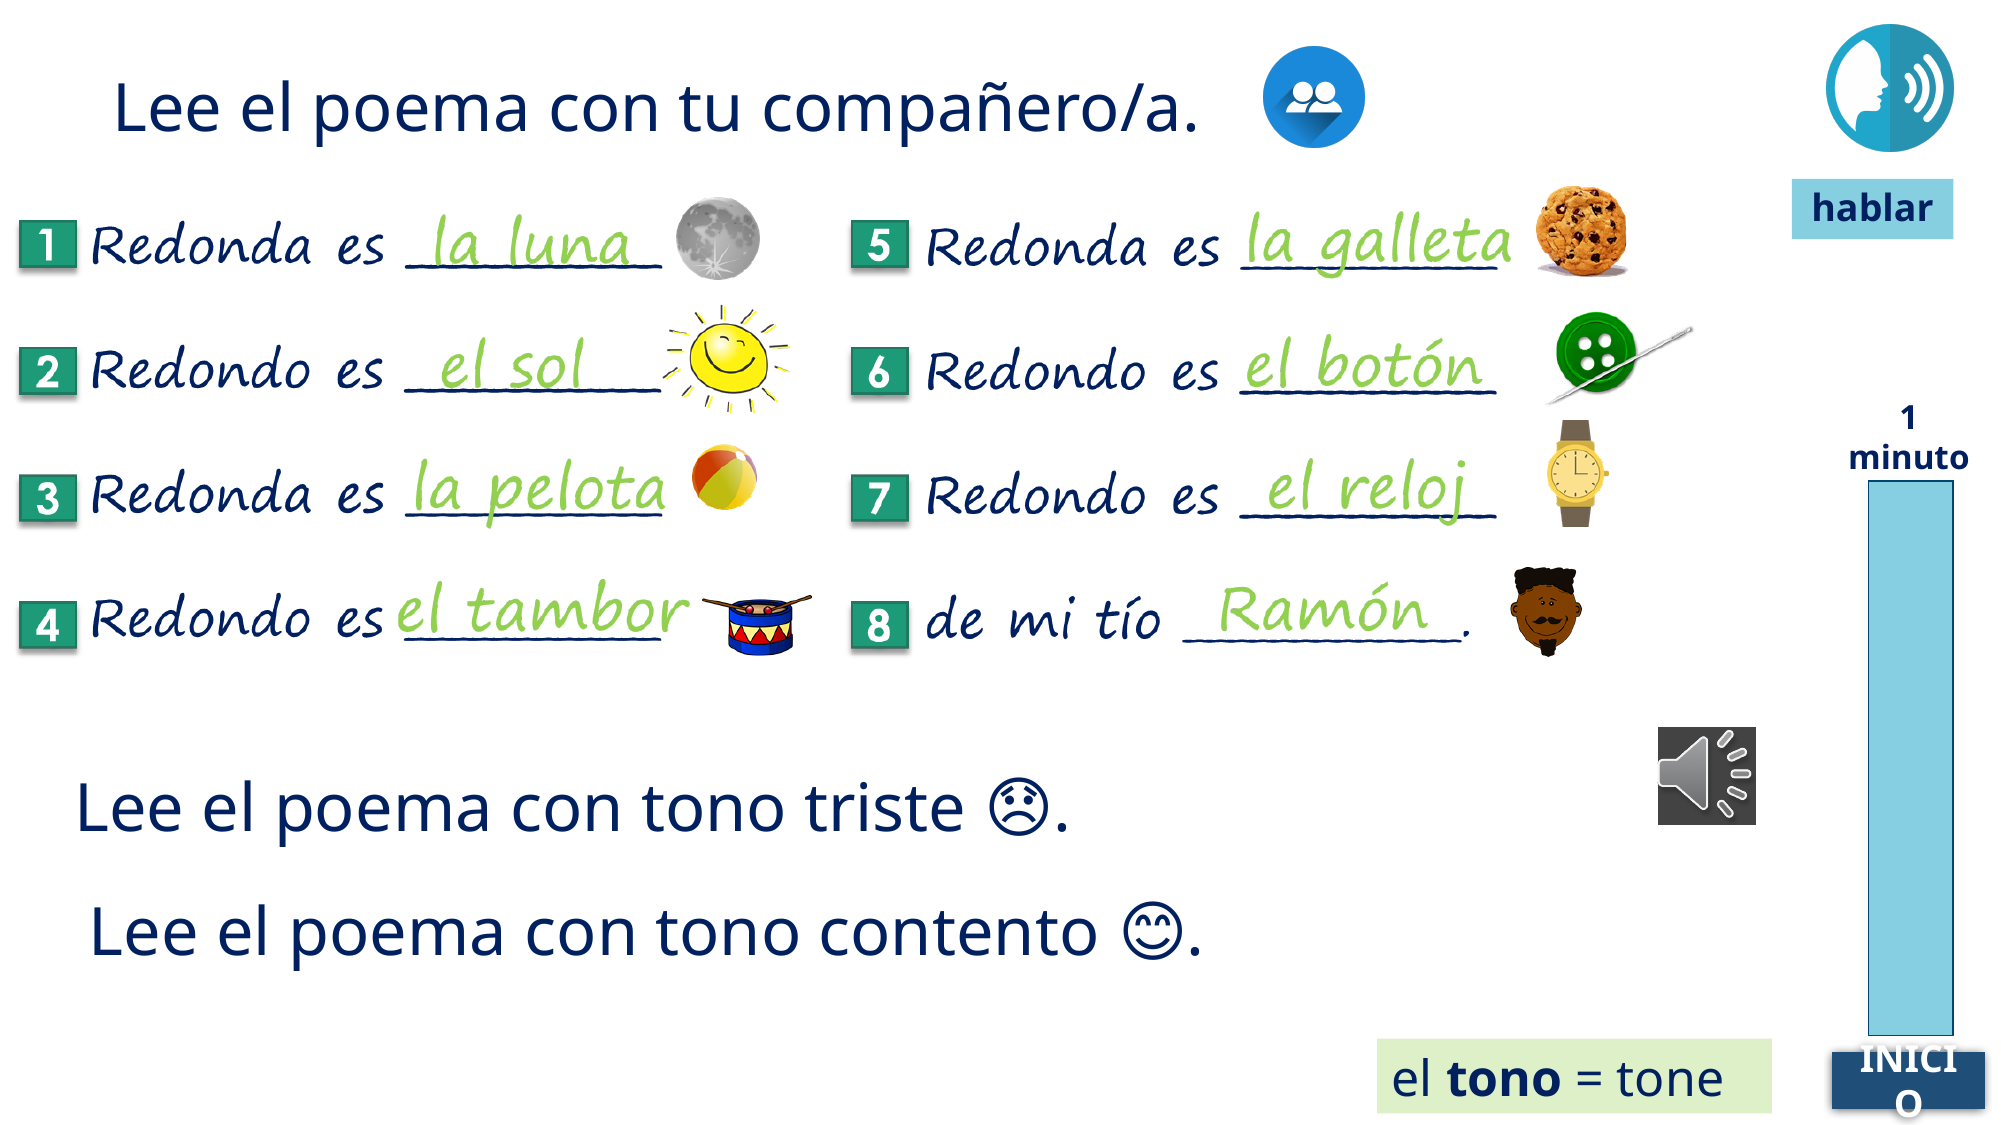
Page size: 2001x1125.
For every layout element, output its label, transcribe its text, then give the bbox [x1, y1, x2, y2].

text_box el tono = tone [1377, 1038, 1772, 1114]
text_box Lee el poema con tono contento 😊. [74, 881, 1239, 976]
picture [1263, 46, 1365, 148]
text_box Lee el poema con tu compañero/a. [97, 57, 1217, 151]
picture [0, 24, 2000, 827]
text_box INICIO [1832, 1051, 1986, 1110]
text_box Lee el poema con tono triste 😞. [59, 757, 1105, 853]
text_box [1868, 727, 1954, 1036]
